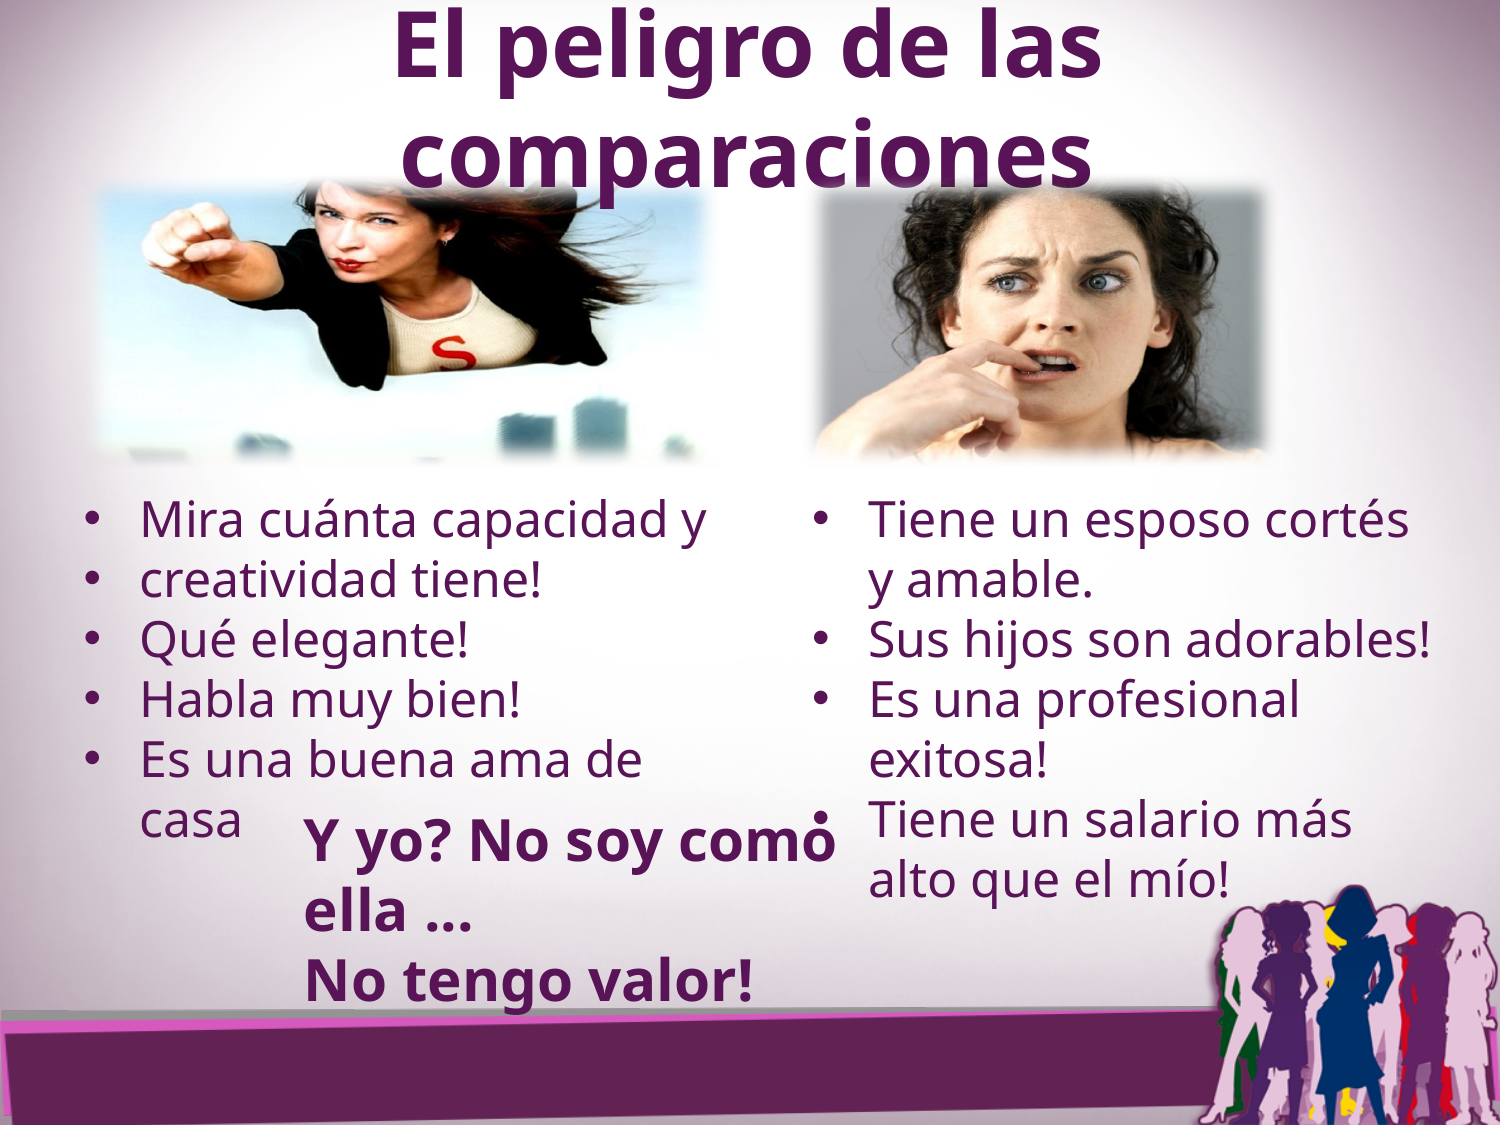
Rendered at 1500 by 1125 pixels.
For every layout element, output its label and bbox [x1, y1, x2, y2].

picture [802, 172, 1281, 469]
picture [81, 174, 720, 469]
text_box [0, 0, 1500, 1125]
